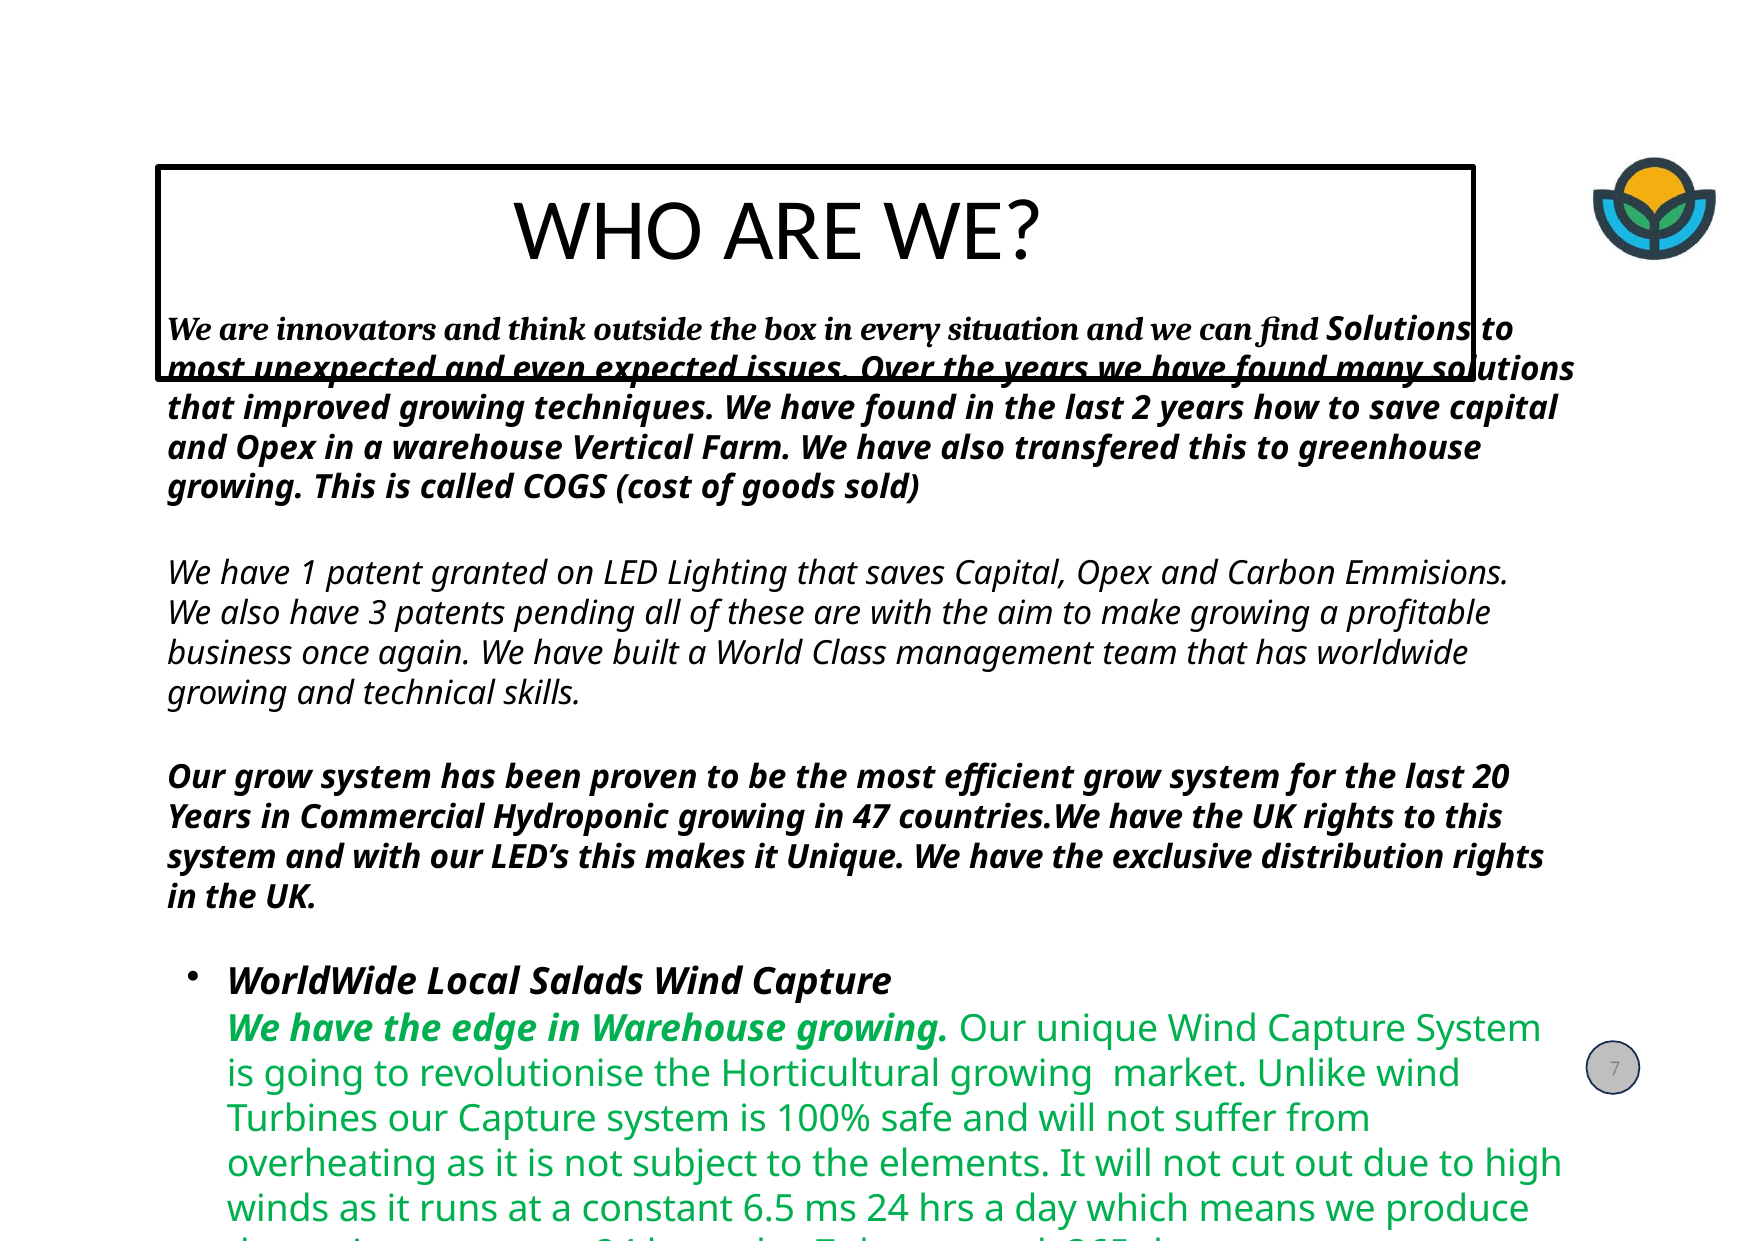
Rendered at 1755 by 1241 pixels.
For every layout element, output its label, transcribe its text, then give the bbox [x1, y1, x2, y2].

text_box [1585, 1040, 1641, 1096]
title WHO ARE WE? [158, 166, 1474, 306]
picture [1585, 151, 1718, 261]
text_box We are innovators and think outside the box in every situation and we can find Solutions to most unexpected and even expected issues. Over the years we have found many solutions that improved growing techniques. We have found in the last 2 years how to save capital and Opex in a warehouse Vertical Farm. We have also transfered this to greenhouse growing. This is called COGS (cost of goods sold) We have 1 patent granted on LED Lighting that saves Capital, Opex and Carbon Emmisions. We also have 3 patents pending all of these are with the aim to make growing a profitable business once again. We have built a World Class management team that has worldwide growing and technical skills. Our grow system has been proven to be the most efficient grow system for the last 20 Years in Commercial Hydroponic growing in 47 countries.We have the UK rights to this system and with our LED’s this makes it Unique. We have the exclusive distribution rights in the UK. WorldWide Local Salads Wind Capture We have the edge in Warehouse growing. Our unique Wind Capture System is going to revolutionise the Horticultural growing market. Unlike wind Turbines our Capture system is 100% safe and will not suffer from overheating as it is not subject to the elements. It will not cut out due to high winds as it runs at a constant 6.5 ms 24 hrs a day which means we produce the optimum energy 24 hrs a day 7 days a week 365 days a year. THIS WILL CHANGE THE WAREHOUSE GROWING MARKET Project CB - [46, 306, 1586, 1241]
